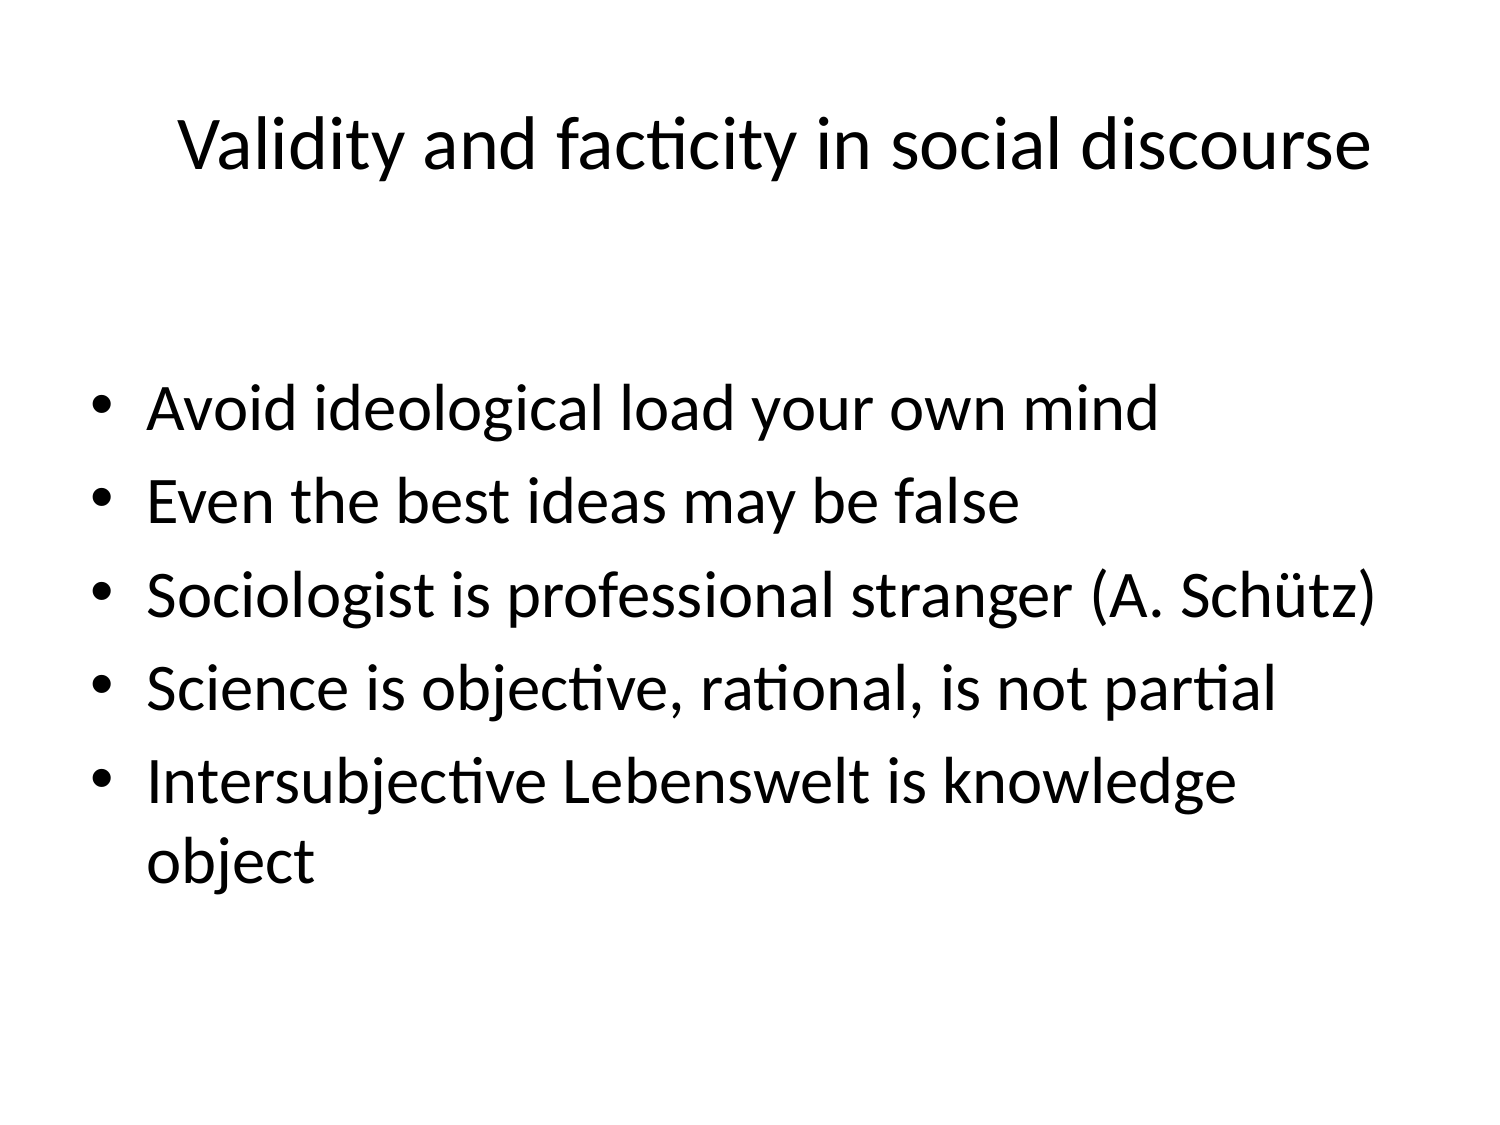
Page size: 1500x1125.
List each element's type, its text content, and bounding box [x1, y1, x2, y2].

title Validity and facticity in social discourse [75, 45, 1425, 233]
list Avoid ideological load your own mind Even the best ideas may be false Sociologist is professional stranger (A. Schütz) Science is objective, rational, is not partial Intersubjective Lebenswelt is knowledge object [75, 262, 1425, 1005]
